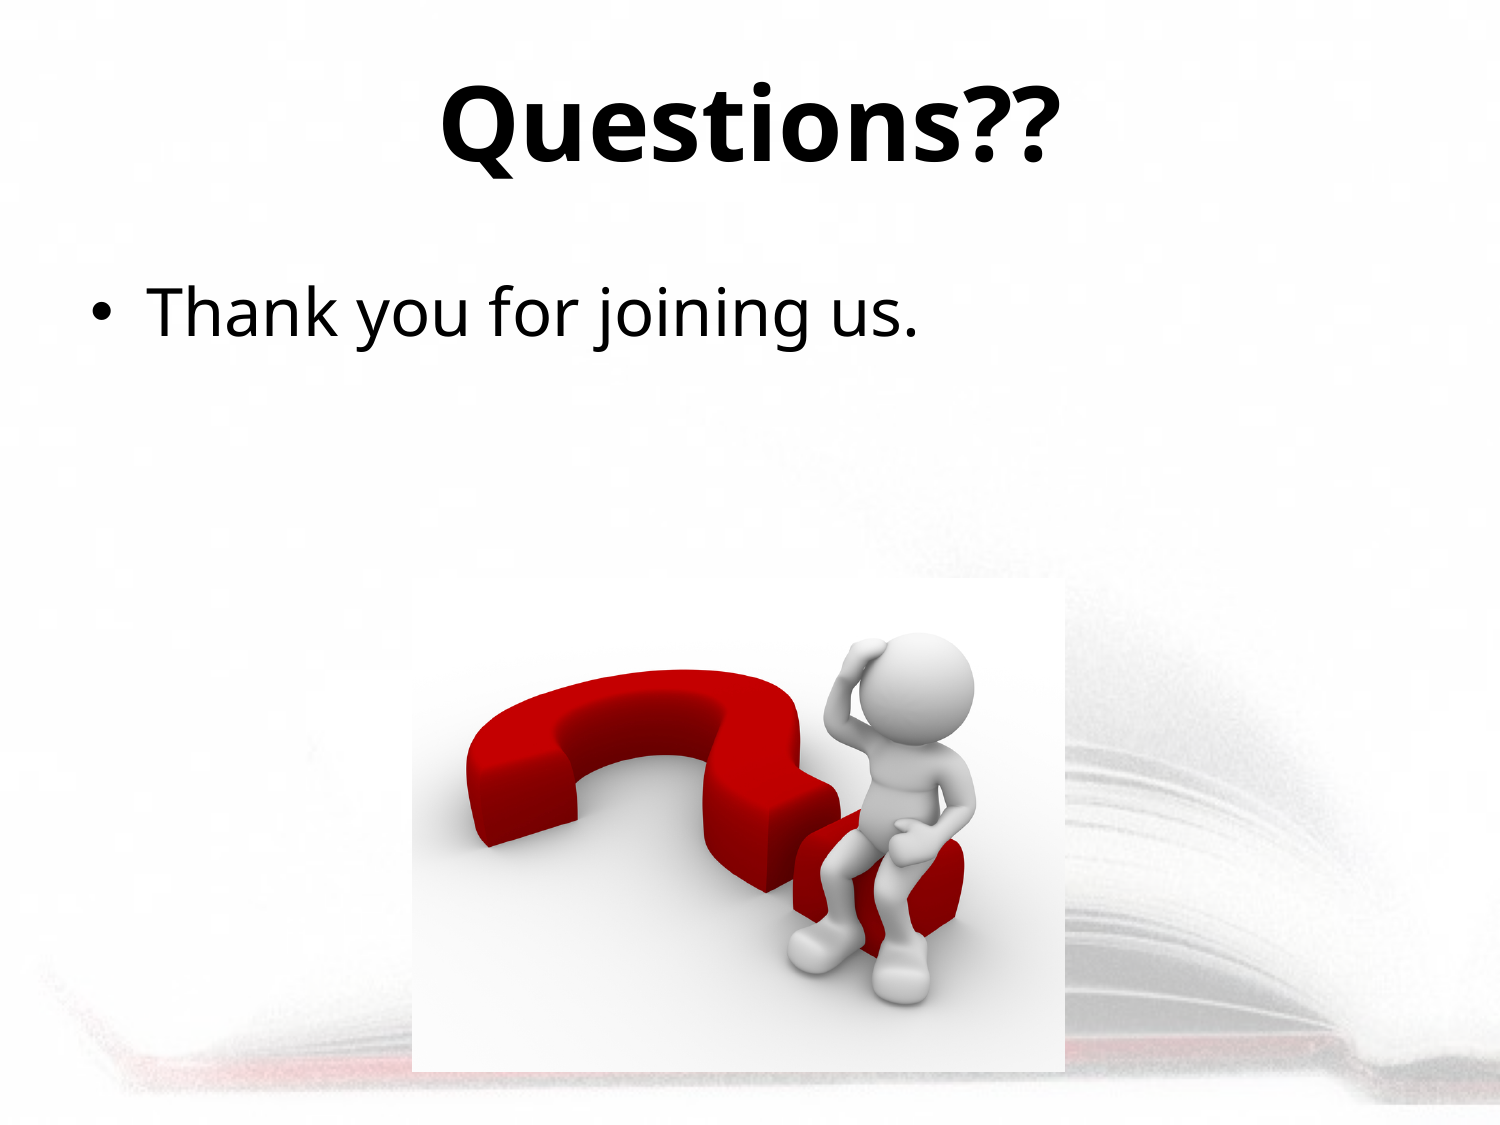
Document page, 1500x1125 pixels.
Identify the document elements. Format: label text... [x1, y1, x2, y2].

title Questions?? [75, 49, 1425, 198]
picture [411, 578, 1065, 1072]
list Thank you for joining us. [75, 262, 1425, 1005]
